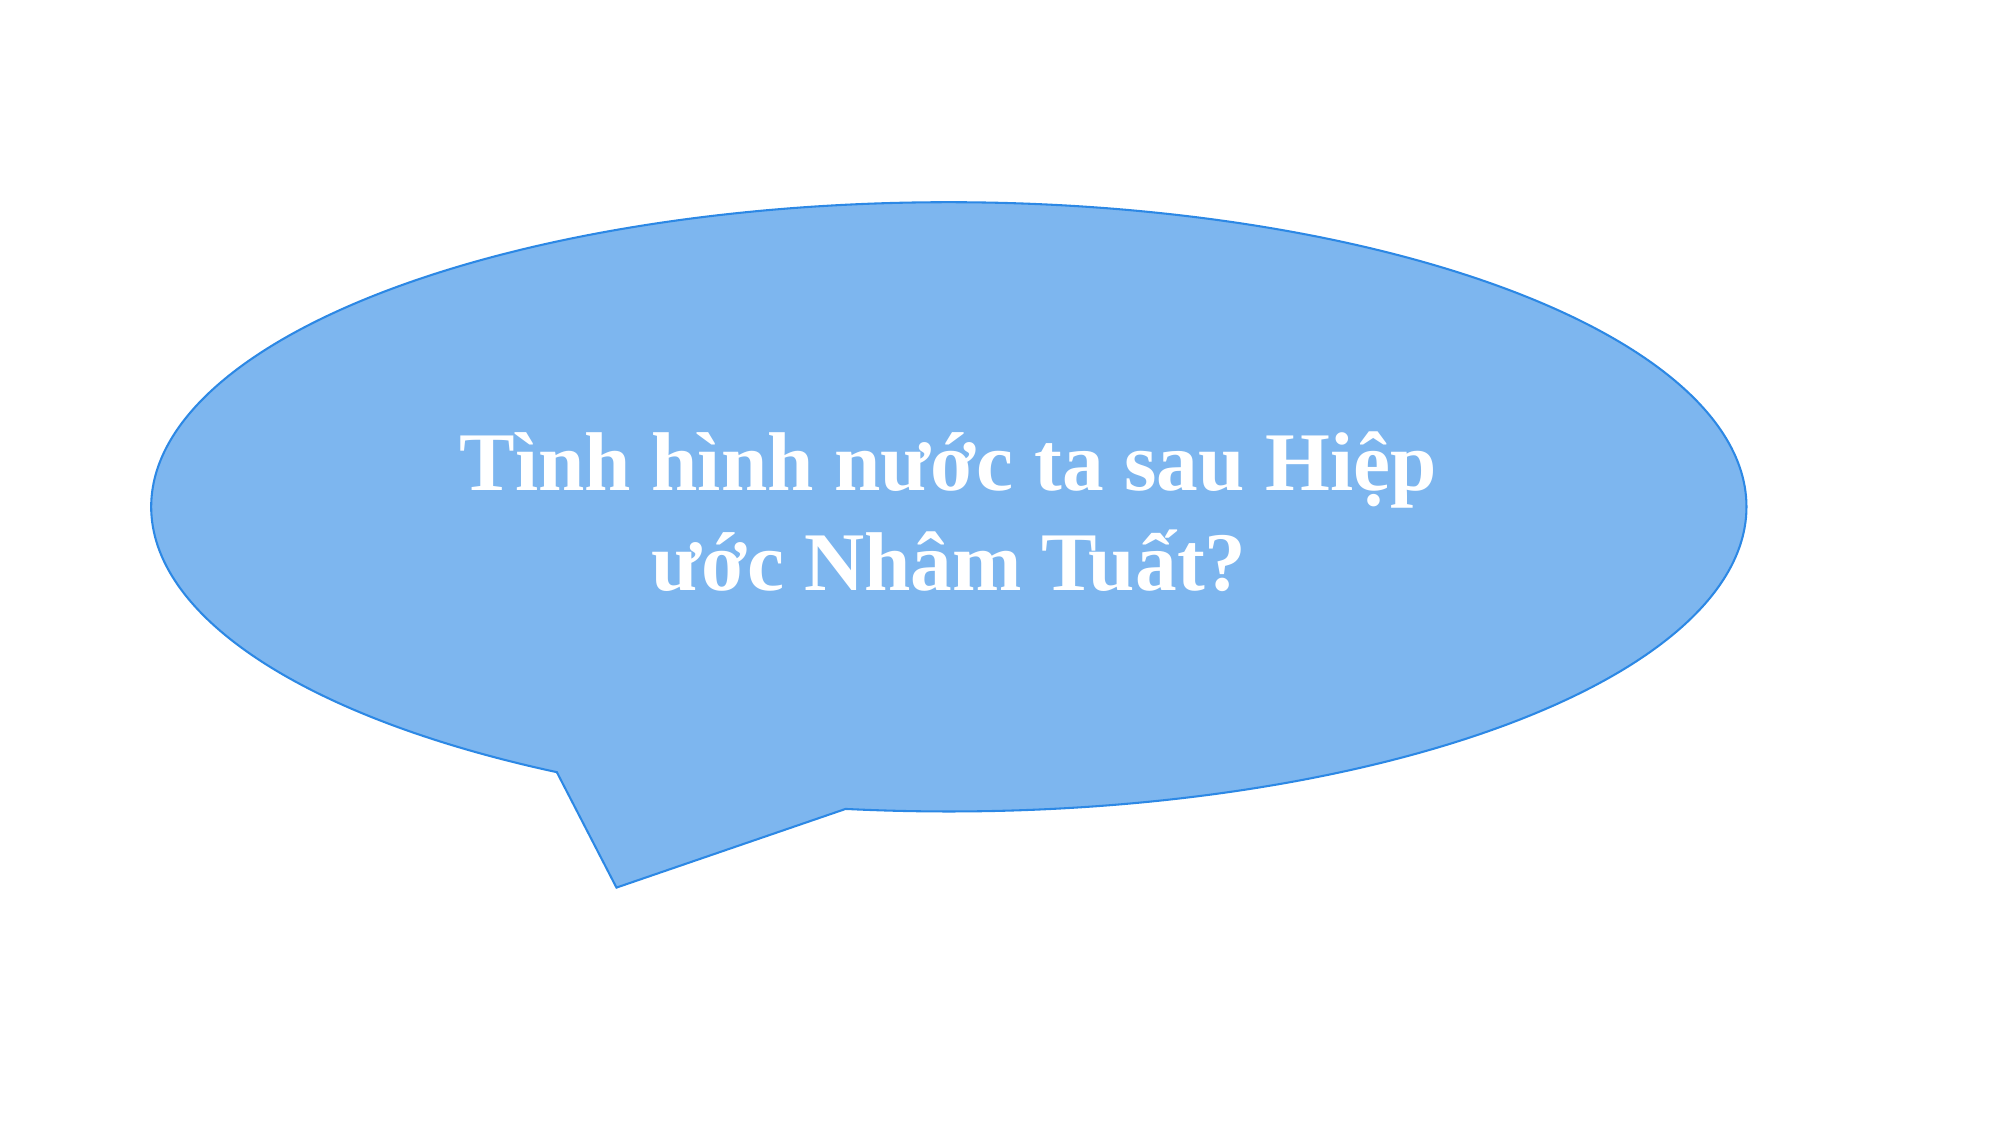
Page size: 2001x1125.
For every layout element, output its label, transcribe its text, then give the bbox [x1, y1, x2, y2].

text_box Tình hình nước ta sau Hiệp ước Nhâm Tuất? [150, 201, 1748, 889]
